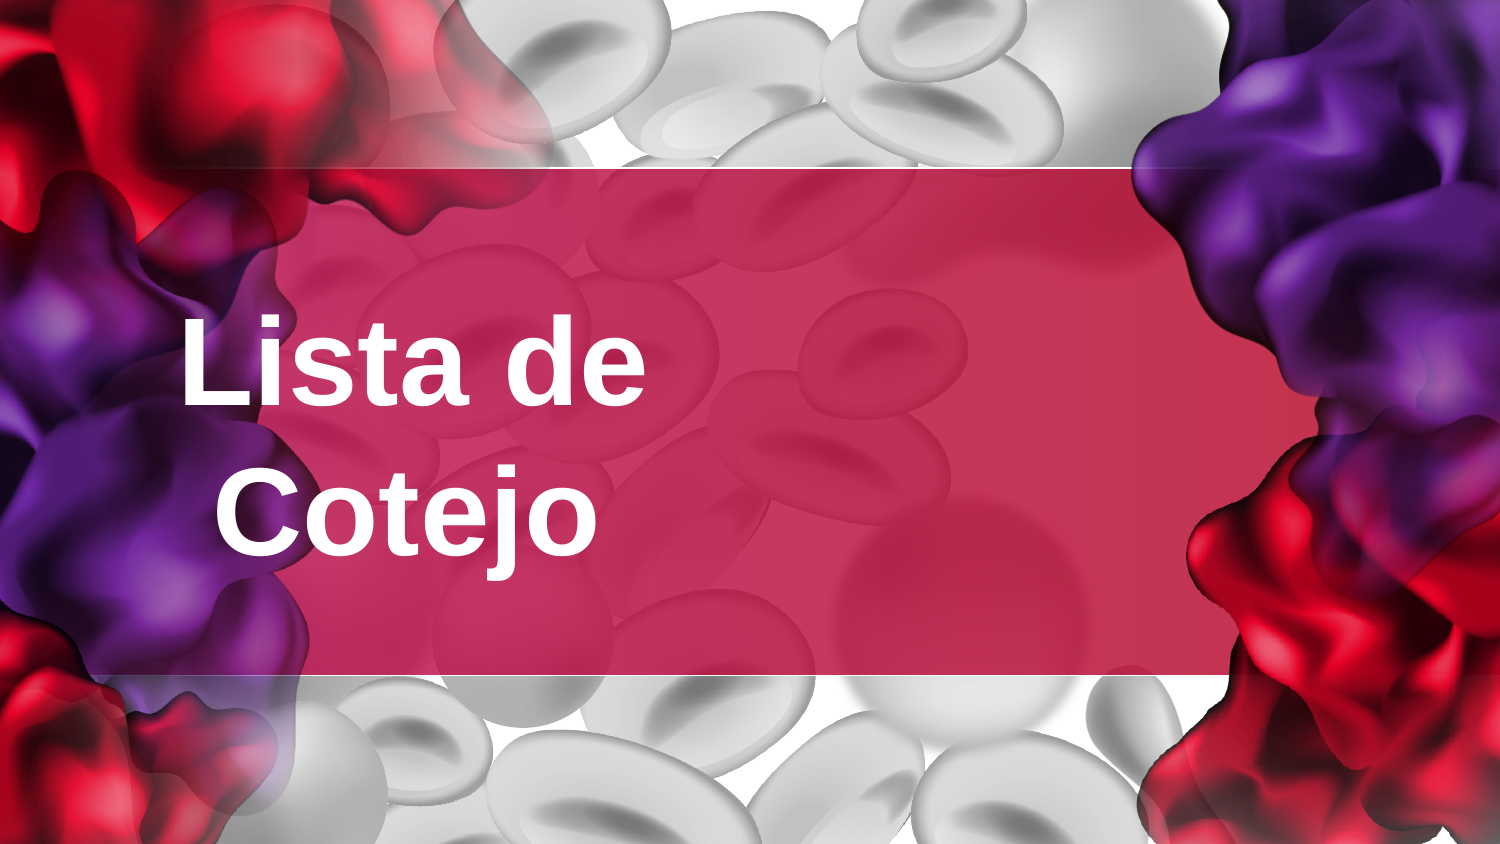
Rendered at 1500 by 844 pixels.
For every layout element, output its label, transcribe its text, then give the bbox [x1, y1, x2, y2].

picture [0, 0, 1500, 844]
text_box Lista de Cotejo [162, 272, 665, 588]
